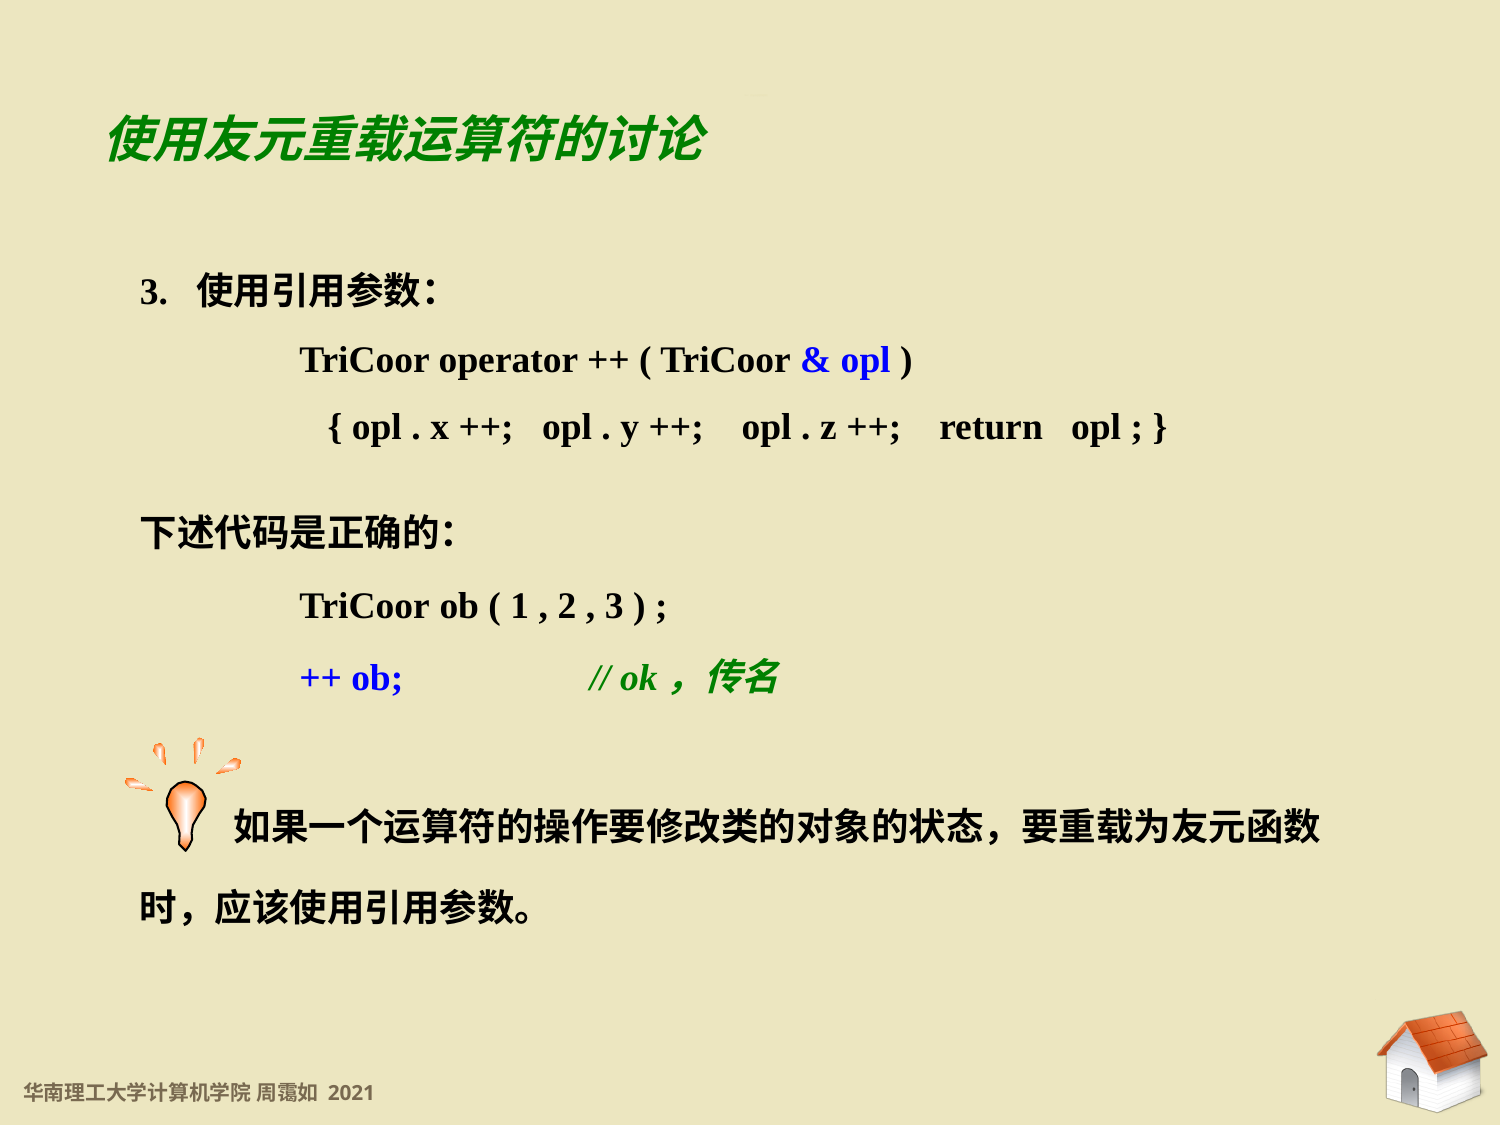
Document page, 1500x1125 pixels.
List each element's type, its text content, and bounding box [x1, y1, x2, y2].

text_box 下述代码是正确的： TriCoor ob ( 1 , 2 , 3 ) ; ++ ob; // ok，传名 [125, 474, 1293, 706]
text_box 3. 使用引用参数： TriCoor operator ++ ( TriCoor & opl ) { opl . x ++; opl . y ++; opl . z ++; return opl ; } [125, 237, 1438, 455]
picture [1375, 999, 1488, 1124]
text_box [124, 737, 242, 851]
title 7.2.2 用友元函数重载算符 [137, 87, 1375, 275]
text_box 如果一个运算符的操作要修改类的对象的状态，要重载为友元函数时，应该使用引用参数。 [125, 759, 1364, 937]
text_box 使用友元重载运算符的讨论 [87, 87, 137, 188]
